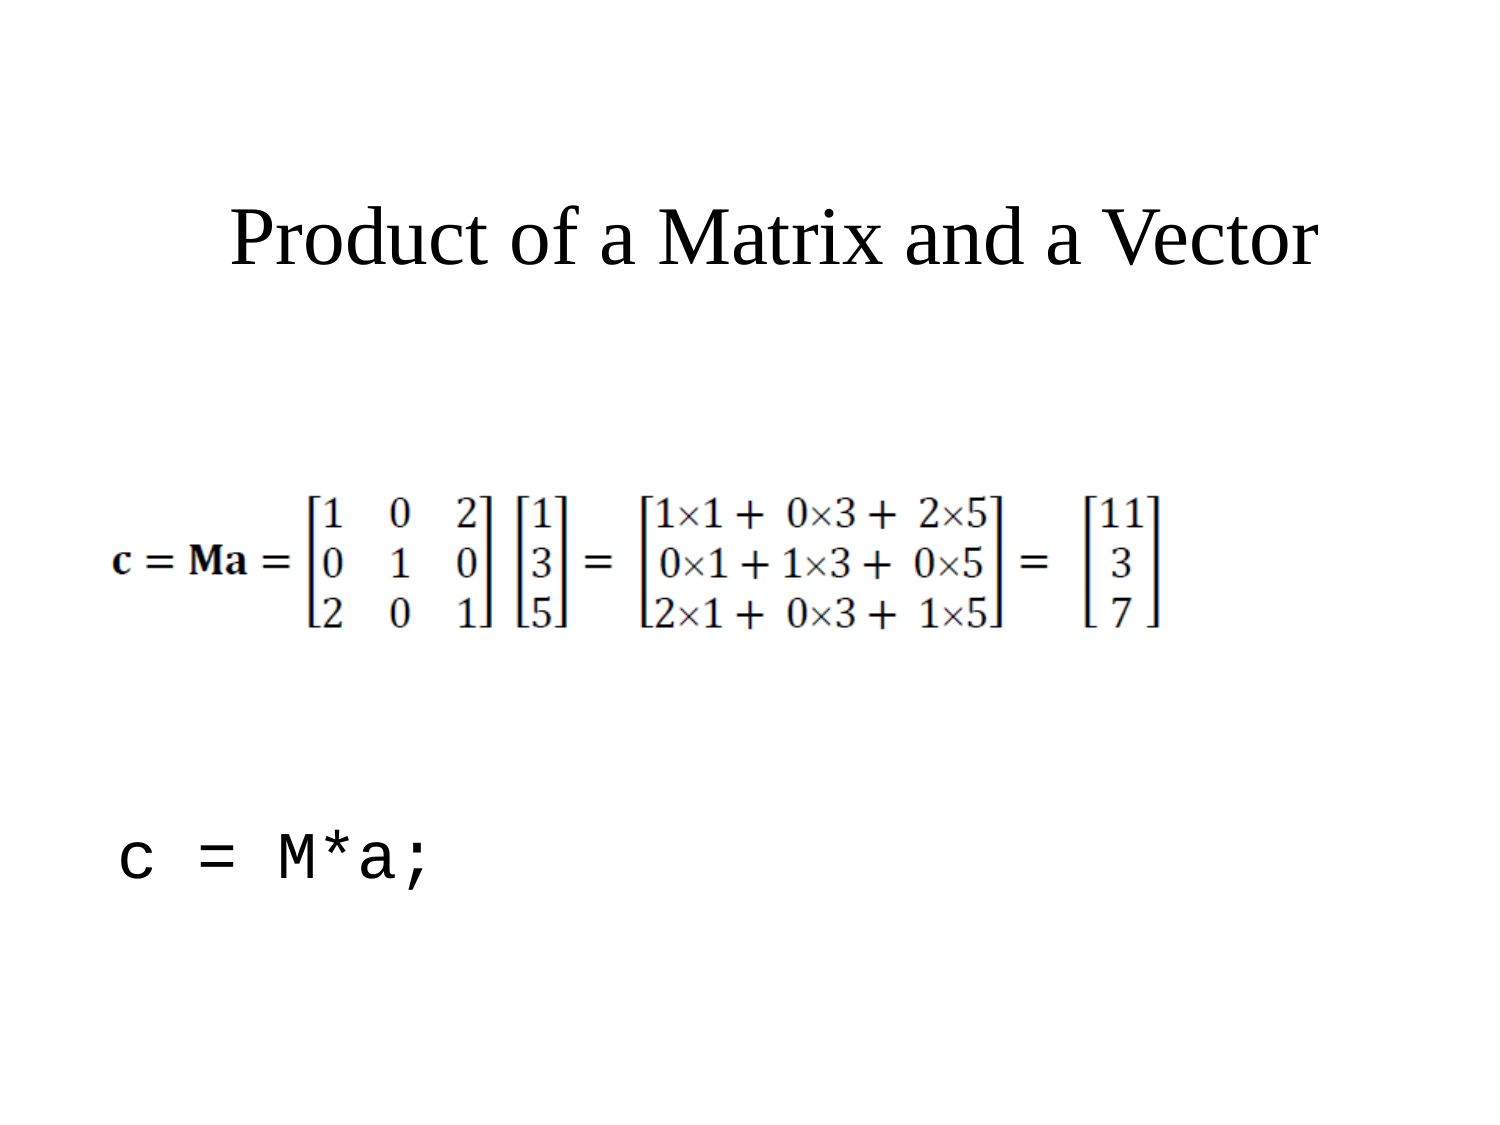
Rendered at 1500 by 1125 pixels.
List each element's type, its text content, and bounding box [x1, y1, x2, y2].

picture [87, 453, 1213, 692]
text_box c = M*a; [102, 804, 493, 899]
title Product of a Matrix and a Vector [99, 137, 1450, 325]
